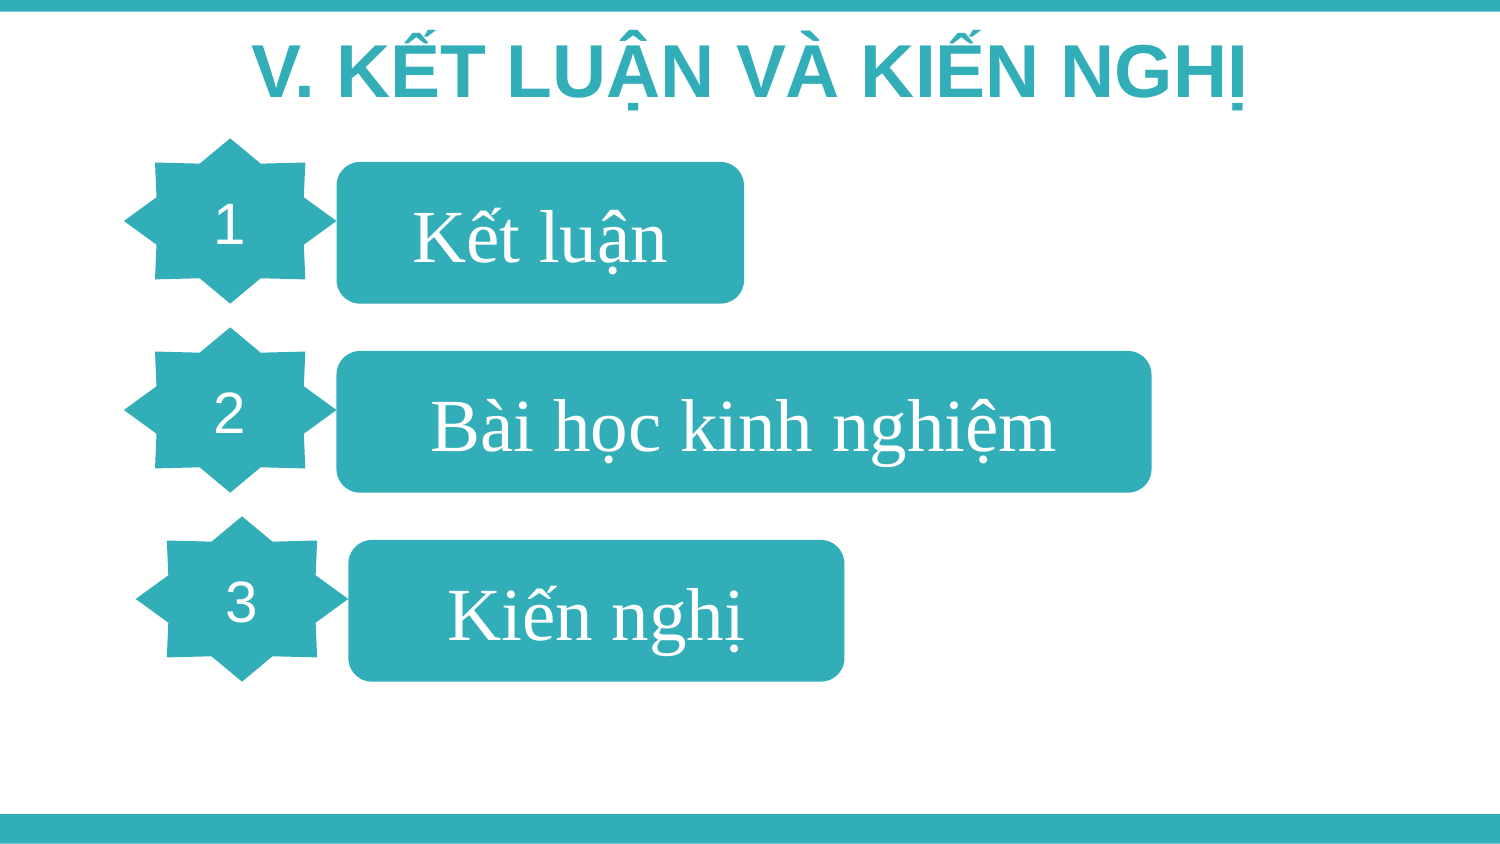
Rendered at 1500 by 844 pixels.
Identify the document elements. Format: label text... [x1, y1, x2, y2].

text_box 1 [121, 136, 334, 306]
text_box Kết luận [334, 159, 747, 306]
list V. KẾT LUẬN VÀ KIẾN NGHỊ [0, 20, 1500, 115]
text_box 3 [133, 514, 346, 684]
text_box Kiến nghị [346, 537, 847, 684]
text_box 2 [121, 325, 334, 495]
text_box Bài học kinh nghiệm [334, 348, 1154, 495]
